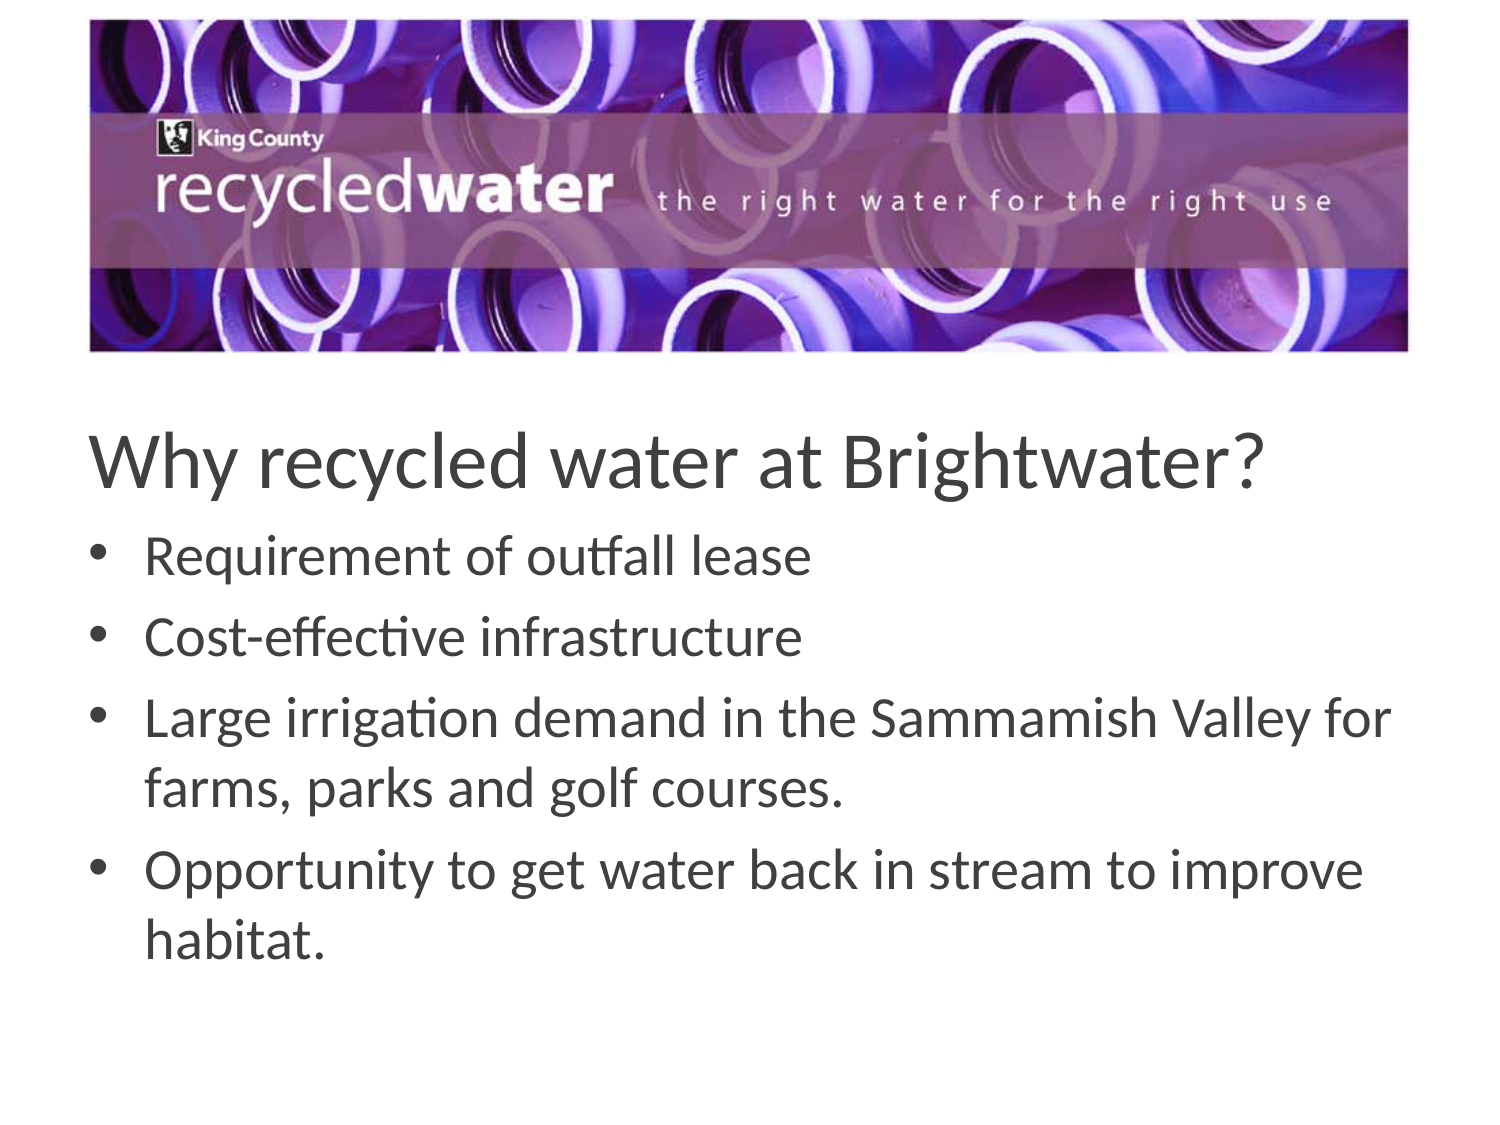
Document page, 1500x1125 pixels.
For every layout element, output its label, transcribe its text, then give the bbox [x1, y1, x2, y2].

list Why recycled water at Brightwater? Requirement of outfall lease Cost-effective infrastructure Large irrigation demand in the Sammamish Valley for farms, parks and golf courses. Opportunity to get water back in stream to improve habitat. [73, 399, 1438, 1063]
picture [87, 16, 1412, 354]
